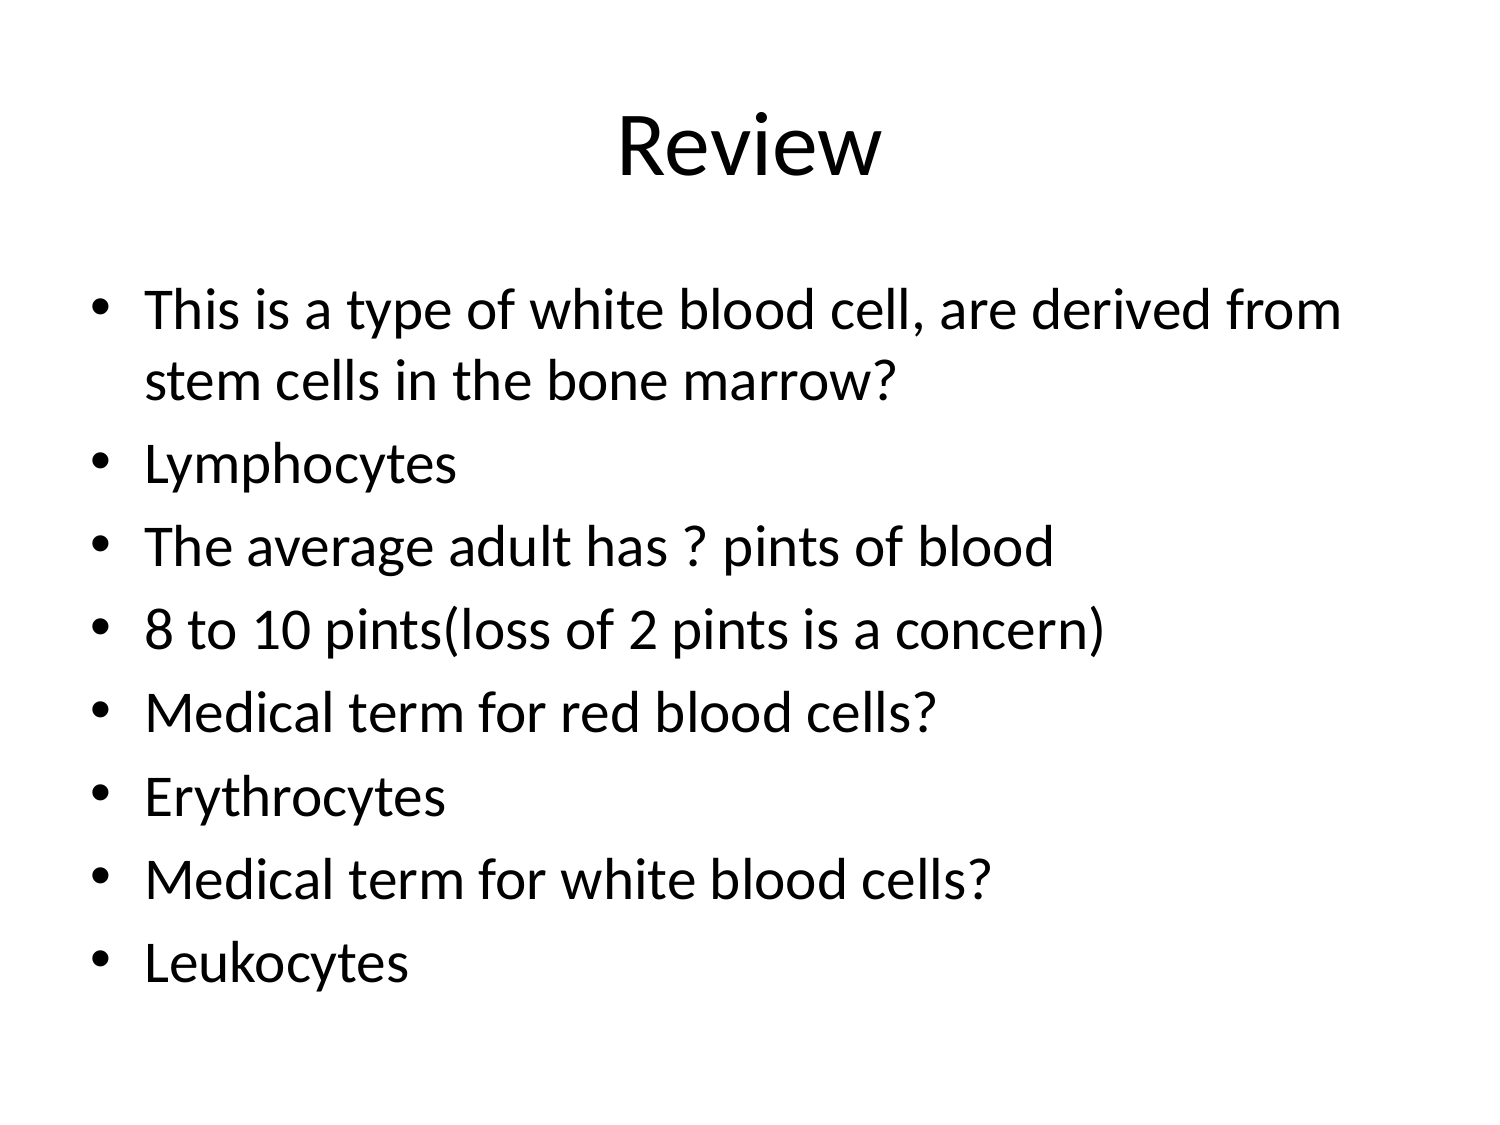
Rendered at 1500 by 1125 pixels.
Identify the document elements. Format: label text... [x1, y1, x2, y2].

title Review [75, 45, 1425, 233]
list This is a type of white blood cell, are derived from stem cells in the bone marrow? Lymphocytes The average adult has ? pints of blood 8 to 10 pints(loss of 2 pints is a concern) Medical term for red blood cells? Erythrocytes Medical term for white blood cells? Leukocytes [75, 262, 1425, 1005]
